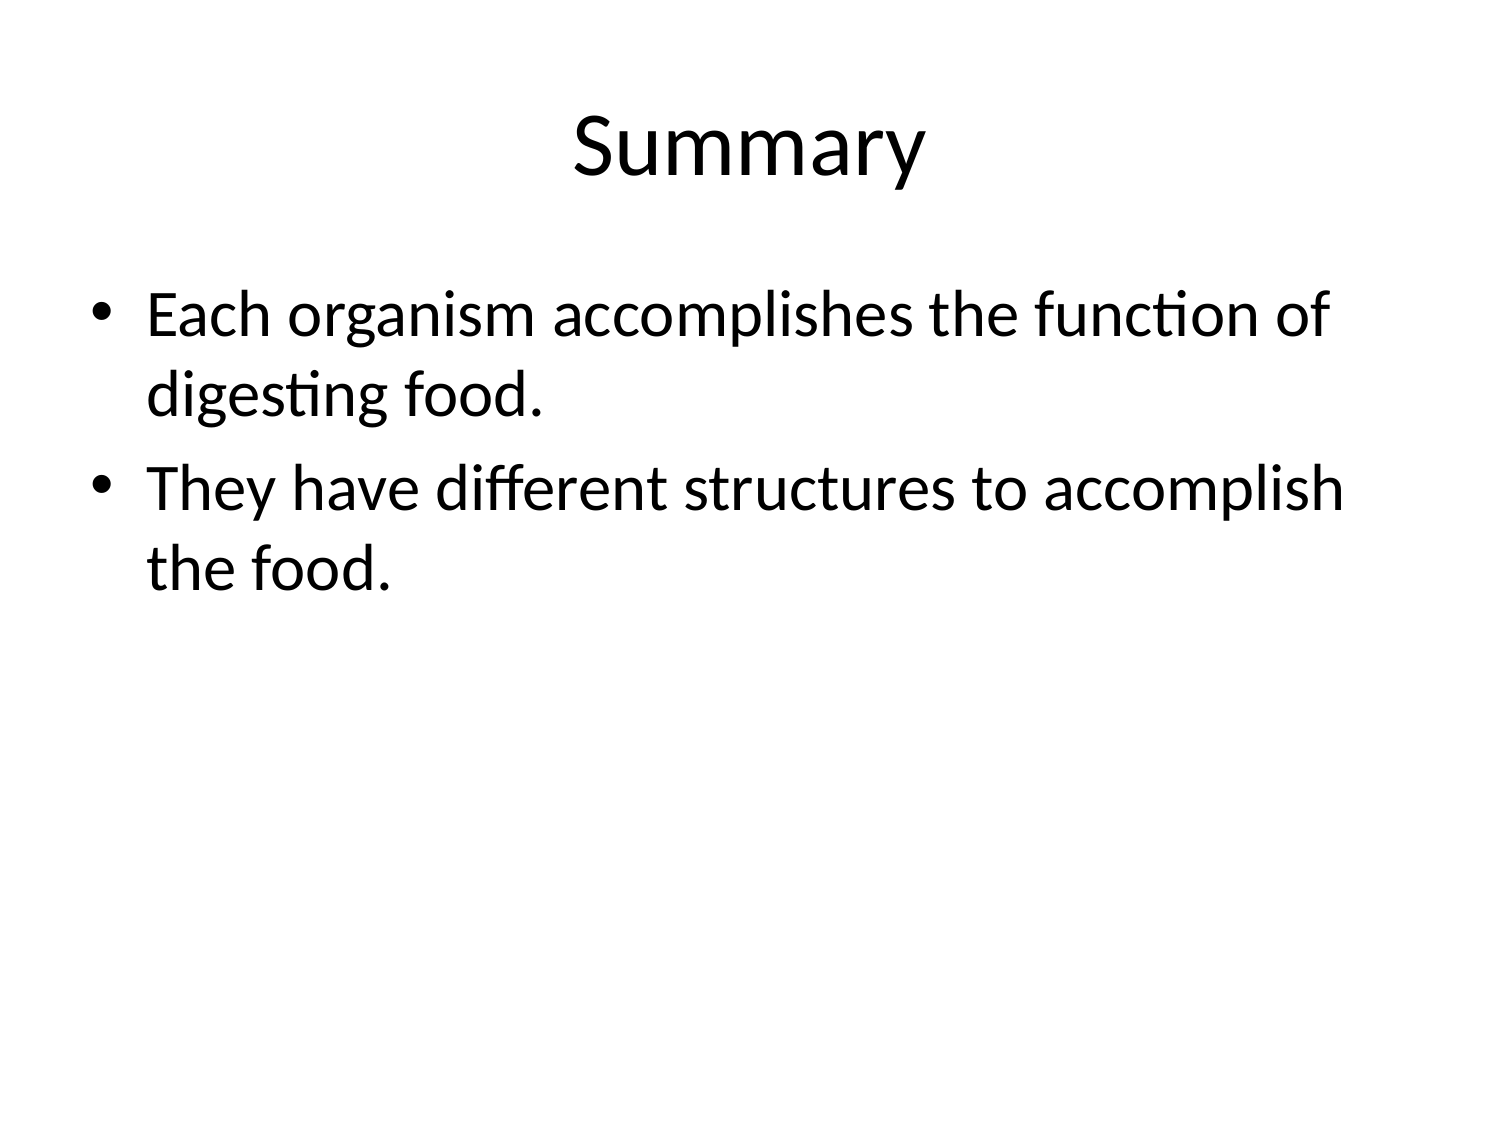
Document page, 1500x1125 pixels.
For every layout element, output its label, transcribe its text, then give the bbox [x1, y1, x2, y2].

list Each organism accomplishes the function of digesting food. They have different structures to accomplish the food. [75, 262, 1425, 1005]
title Summary [75, 45, 1425, 233]
